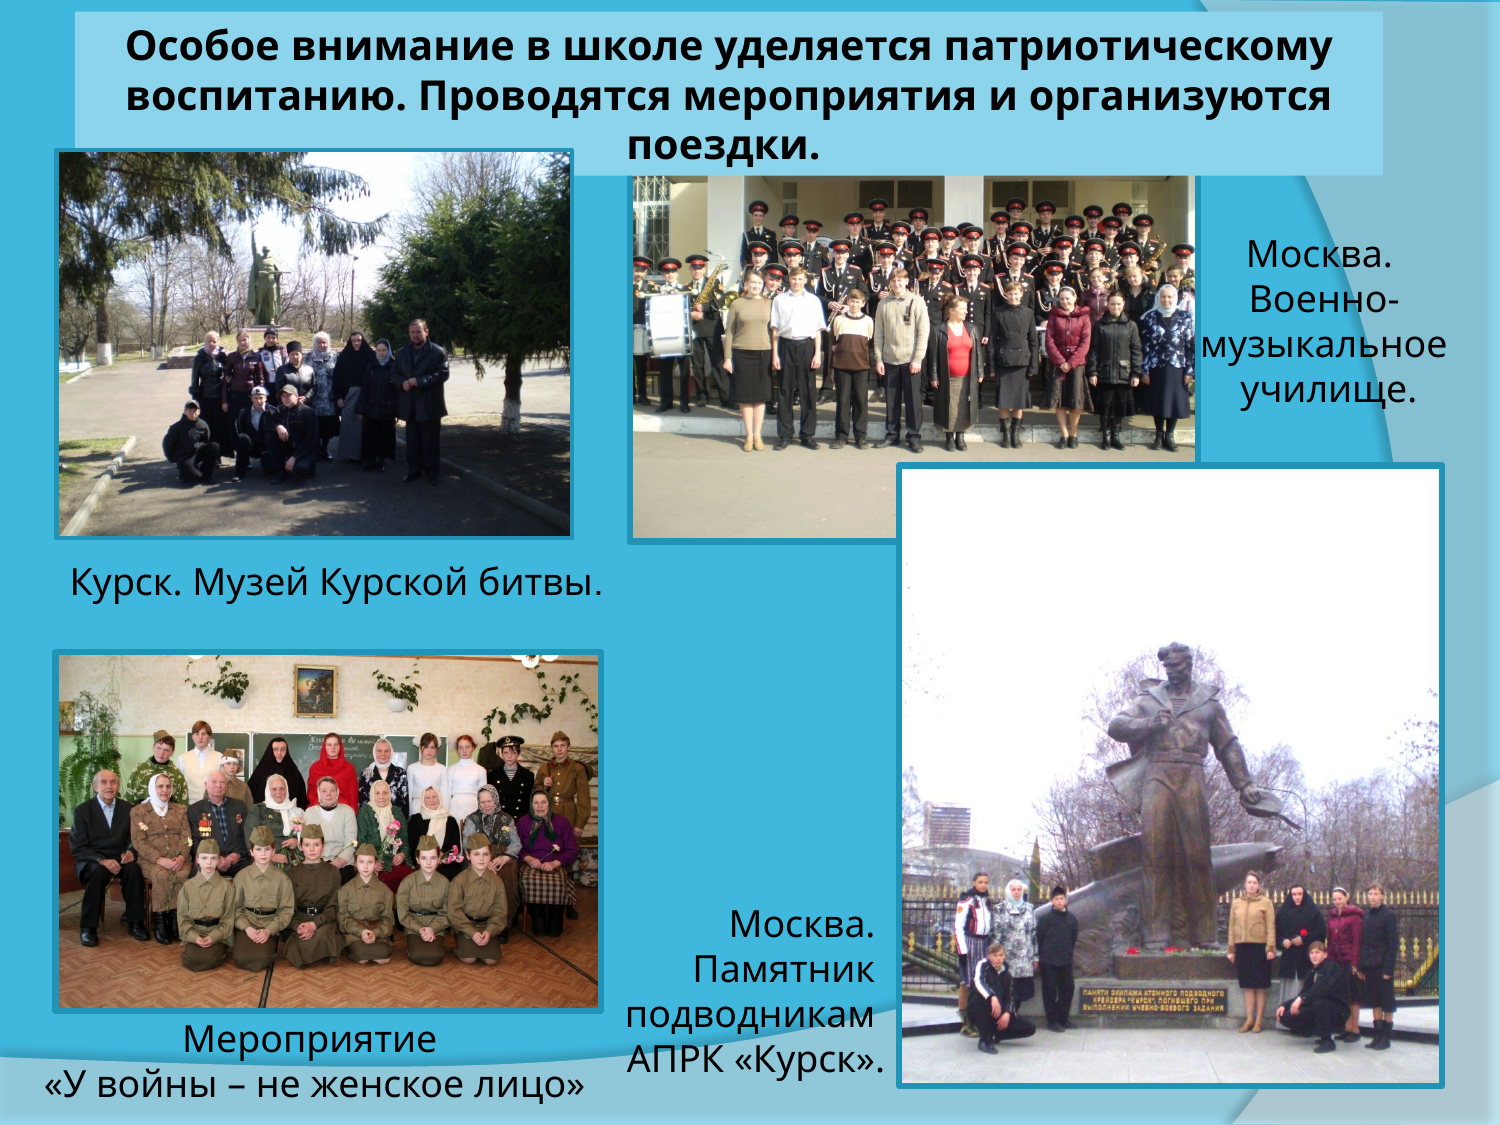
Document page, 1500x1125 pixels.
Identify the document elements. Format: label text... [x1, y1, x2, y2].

picture [58, 152, 570, 536]
picture [632, 116, 1195, 539]
text_box Москва. Памятник подводникам АПРК «Курск». [609, 892, 894, 1088]
picture [902, 468, 1440, 1084]
text_box Москва. Военно- музыкальное училище. [1205, 222, 1465, 418]
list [58, 654, 598, 1008]
title Особое внимание в школе уделяется патриотическому воспитанию. Проводятся мероприятия и организуются поездки. [75, 11, 1383, 176]
text_box Мероприятие «У войны – не женское лицо» [28, 1007, 601, 1112]
text_box Курск. Музей Курской битвы. [54, 550, 619, 611]
